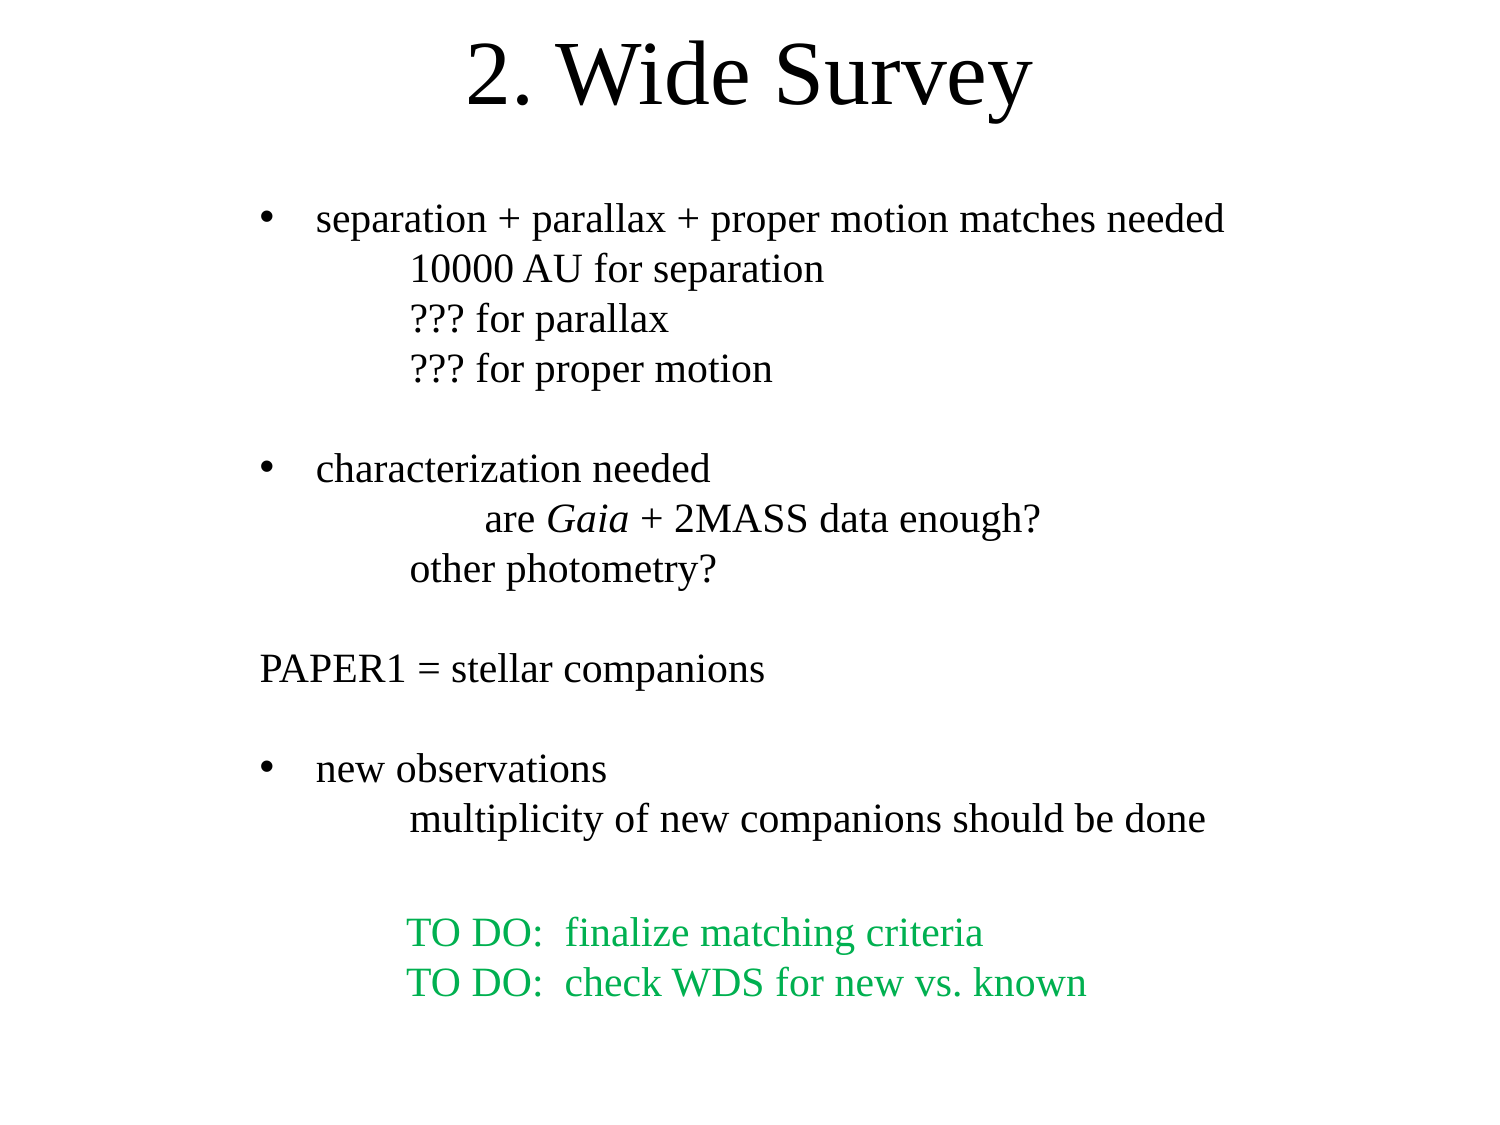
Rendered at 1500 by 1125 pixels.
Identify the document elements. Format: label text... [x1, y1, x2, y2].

title 2. Wide Survey [0, 0, 1500, 150]
text_box separation + parallax + proper motion matches needed 10000 AU for separation ??? for parallax ??? for proper motion characterization needed are Gaia + 2MASS data enough? other photometry? PAPER1 = stellar companions new observations multiplicity of new companions should be done [244, 183, 1241, 849]
text_box TO DO: finalize matching criteria TO DO: check WDS for new vs. known [391, 897, 1103, 1013]
